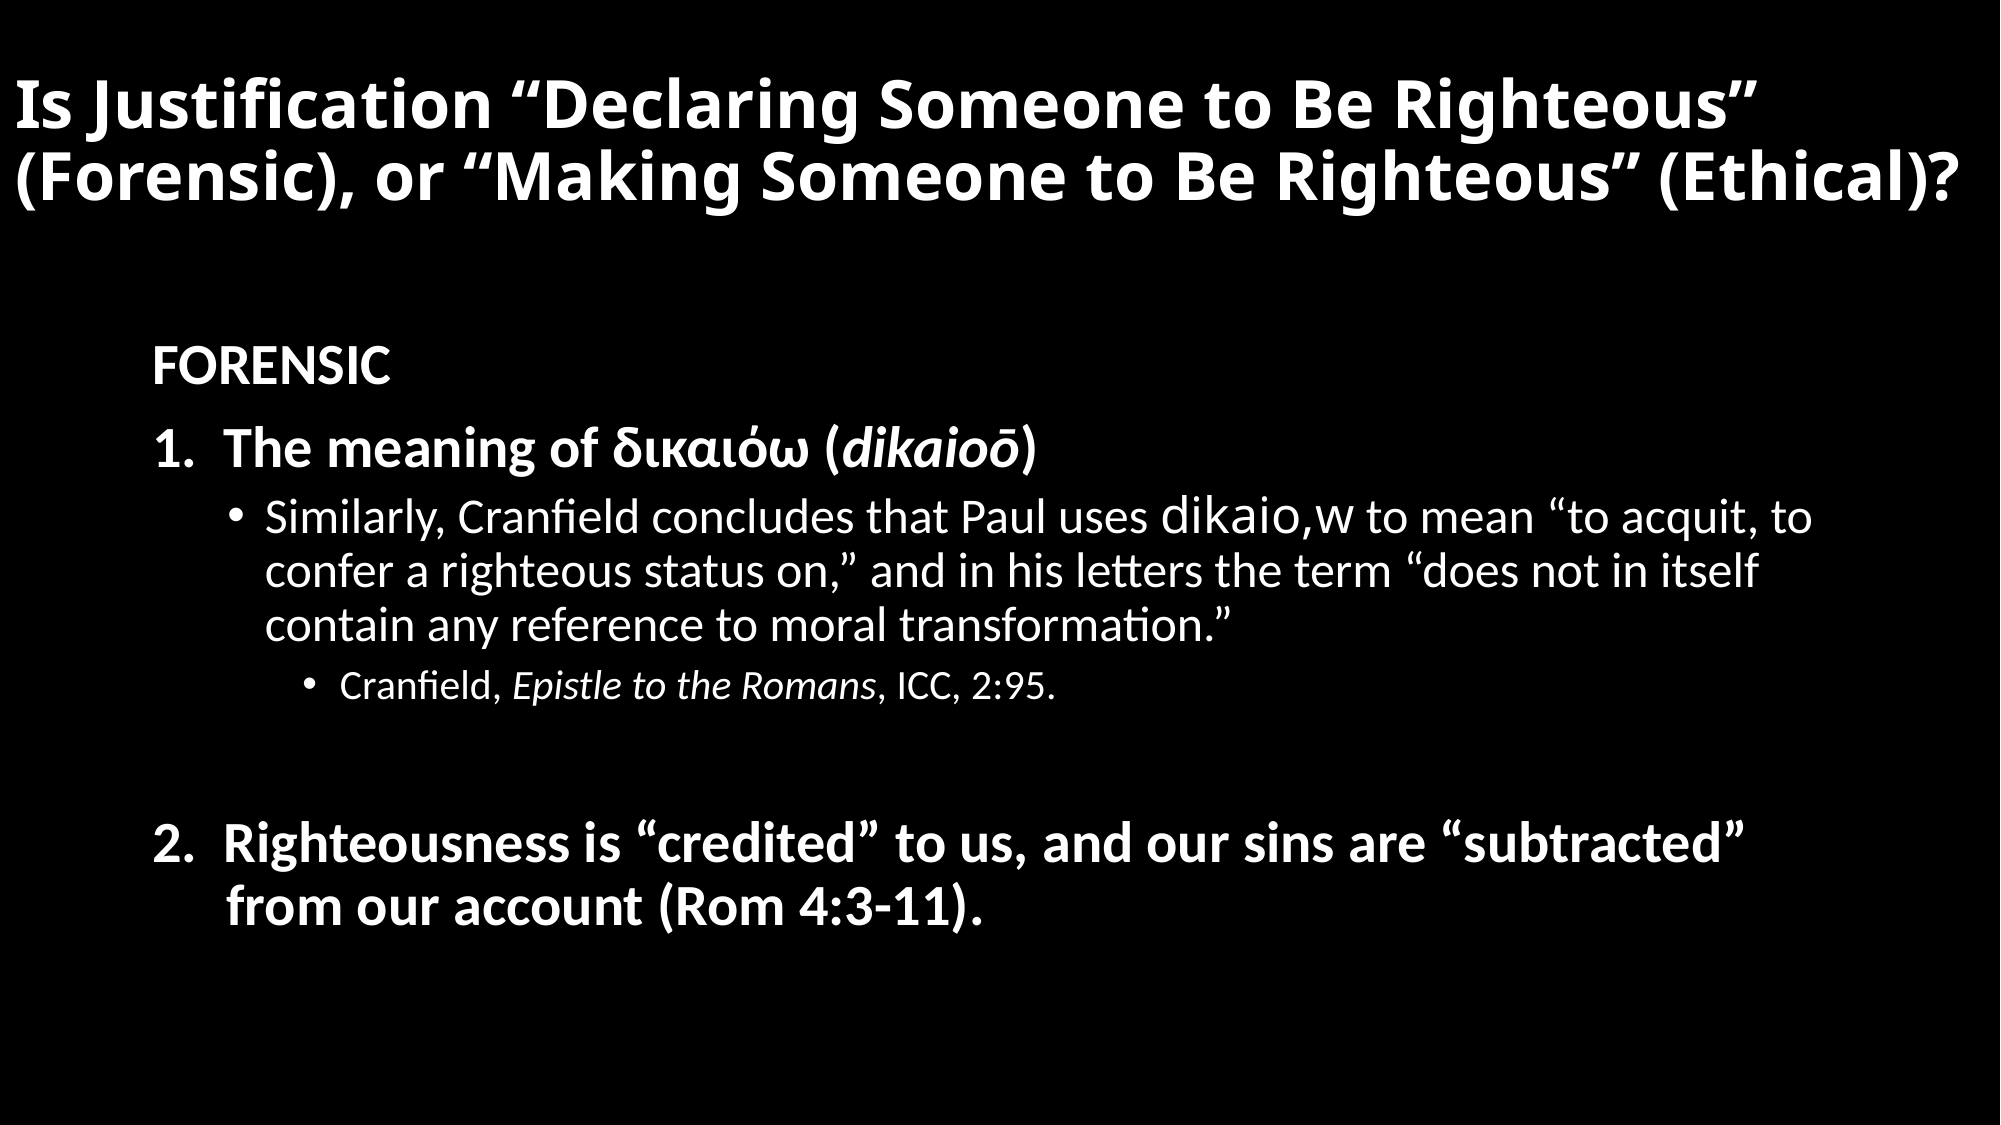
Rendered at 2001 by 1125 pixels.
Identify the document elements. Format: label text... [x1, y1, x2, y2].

title Is Justification “Declaring Someone to Be Righteous” (Forensic), or “Making Someone to Be Righteous” (Ethical)? [0, 30, 1982, 335]
list FORENSIC 1. The meaning of δικαιόω (dikaioō) Similarly, Cranfield concludes that Paul uses dikaio,w to mean “to acquit, to confer a righteous status on,” and in his letters the term “does not in itself contain any reference to moral transformation.” Cranfield, Epistle to the Romans, ICC, 2:95. 2. Righteousness is “credited” to us, and our sins are “subtracted” from our account (Rom 4:3-11). [137, 326, 1863, 1014]
